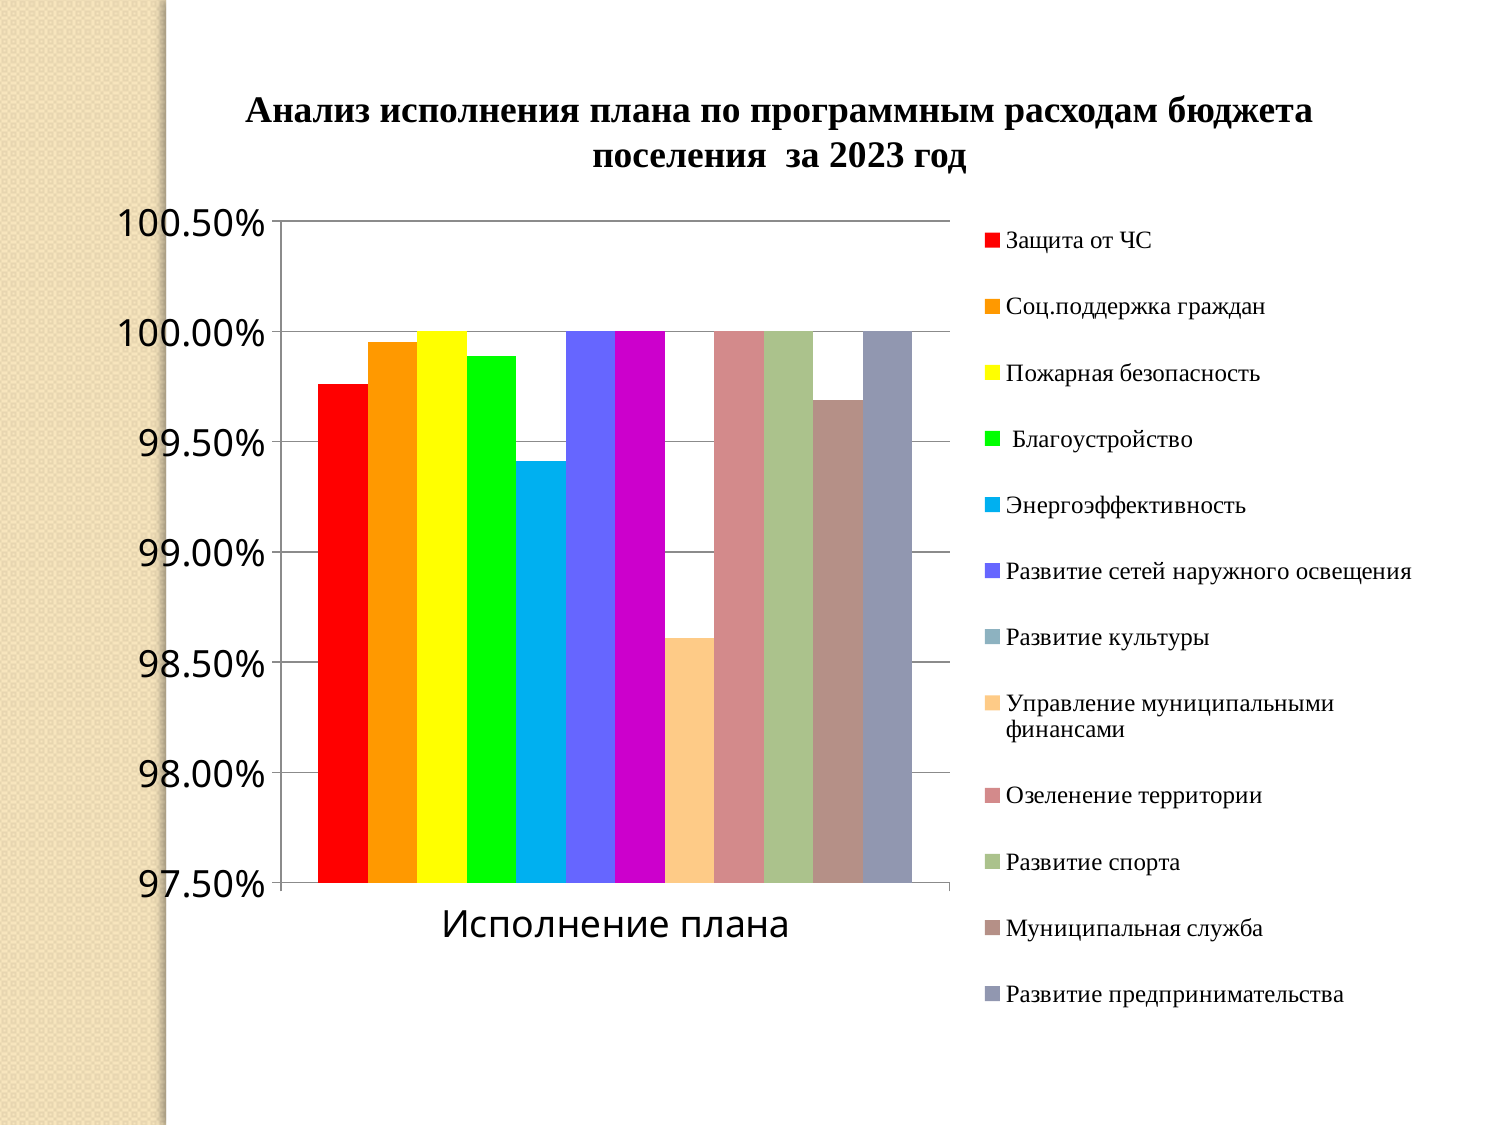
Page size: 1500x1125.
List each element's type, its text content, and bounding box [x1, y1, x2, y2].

chart [100, 184, 1448, 1047]
text_box Анализ исполнения плана по программным расходам бюджета поселения за 2023 год [206, 78, 1353, 181]
